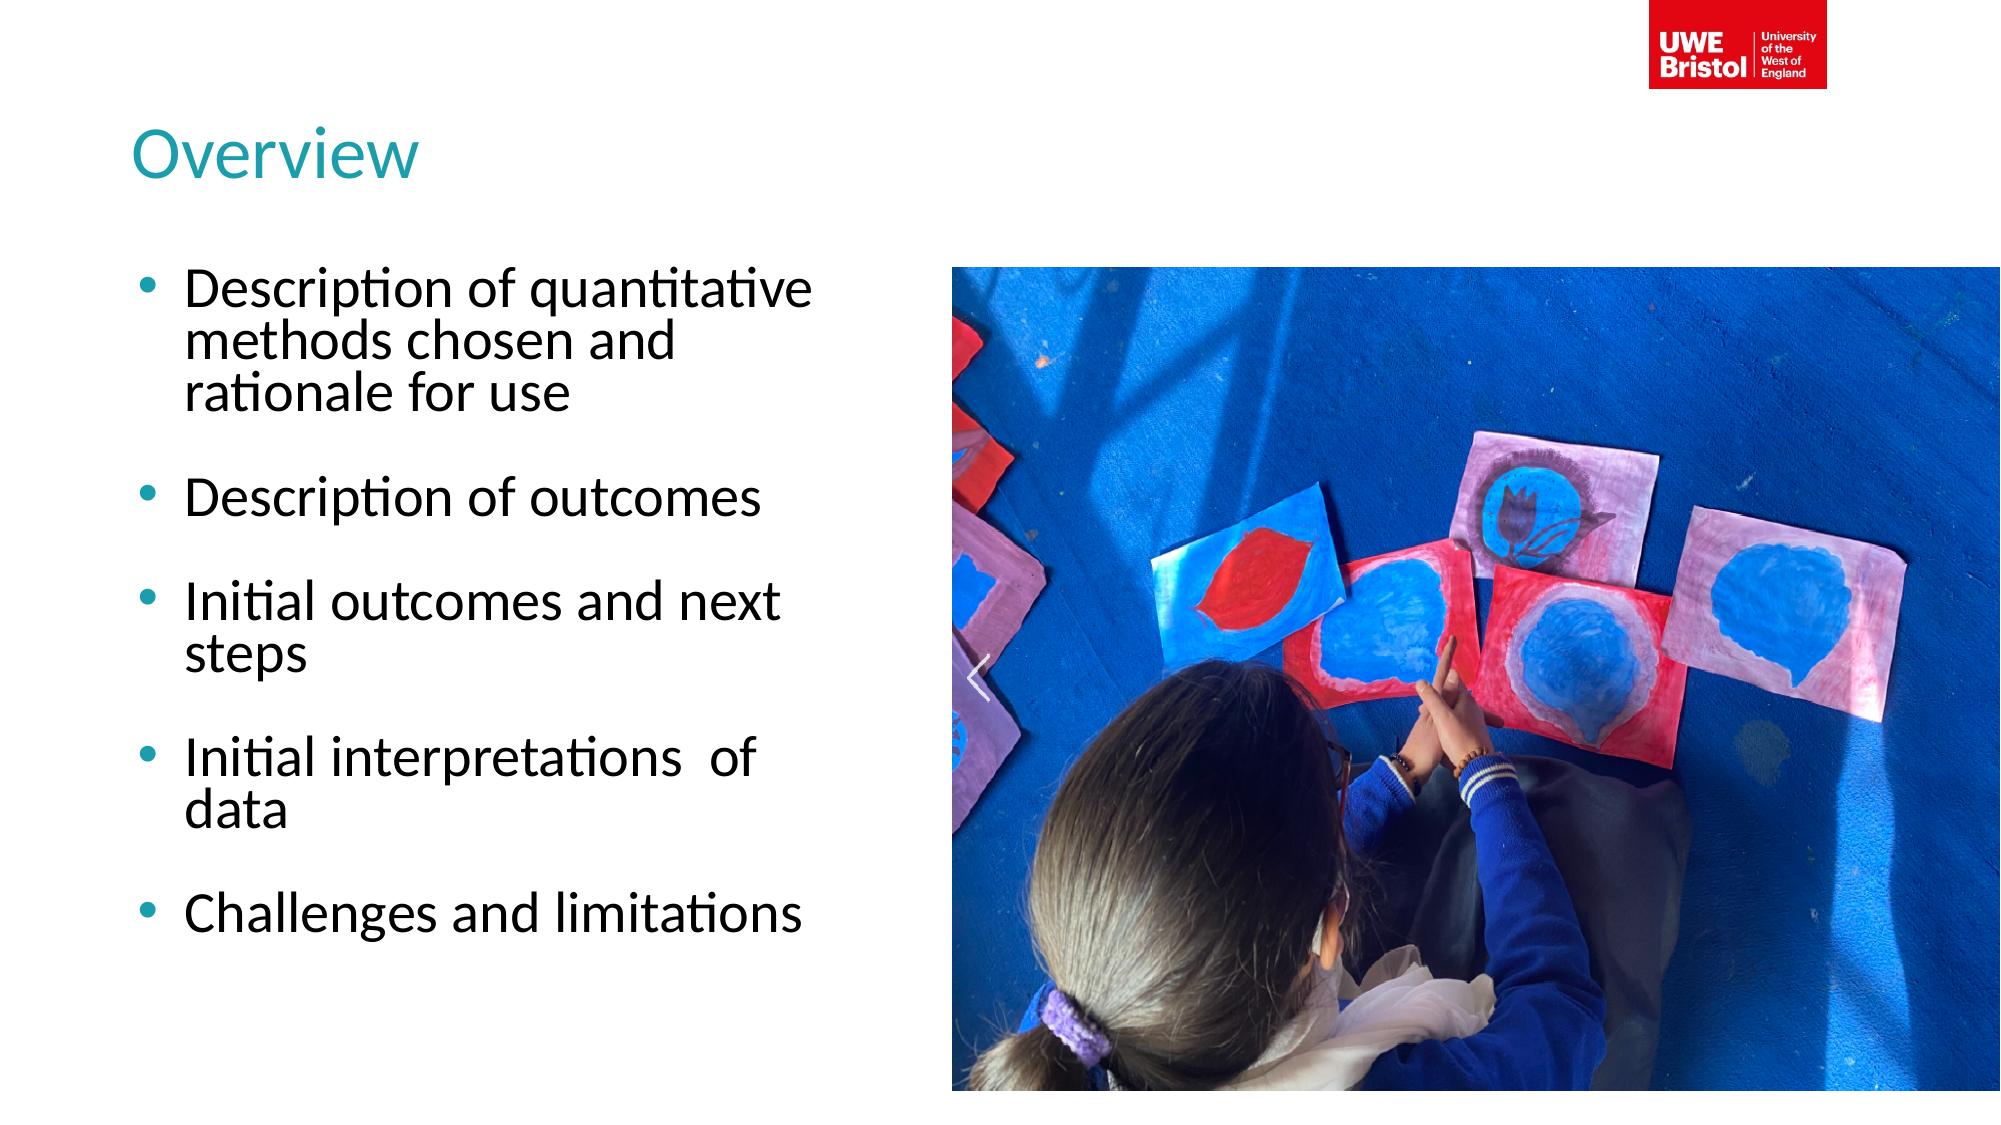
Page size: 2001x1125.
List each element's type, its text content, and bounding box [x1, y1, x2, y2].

title Overview [131, 103, 1857, 257]
picture [1649, 0, 1827, 89]
list Description of quantitative methods chosen and rationale for use Description of outcomes Initial outcomes and next steps Initial interpretations of data Challenges and limitations [137, 267, 871, 1012]
picture [952, 266, 2000, 1092]
